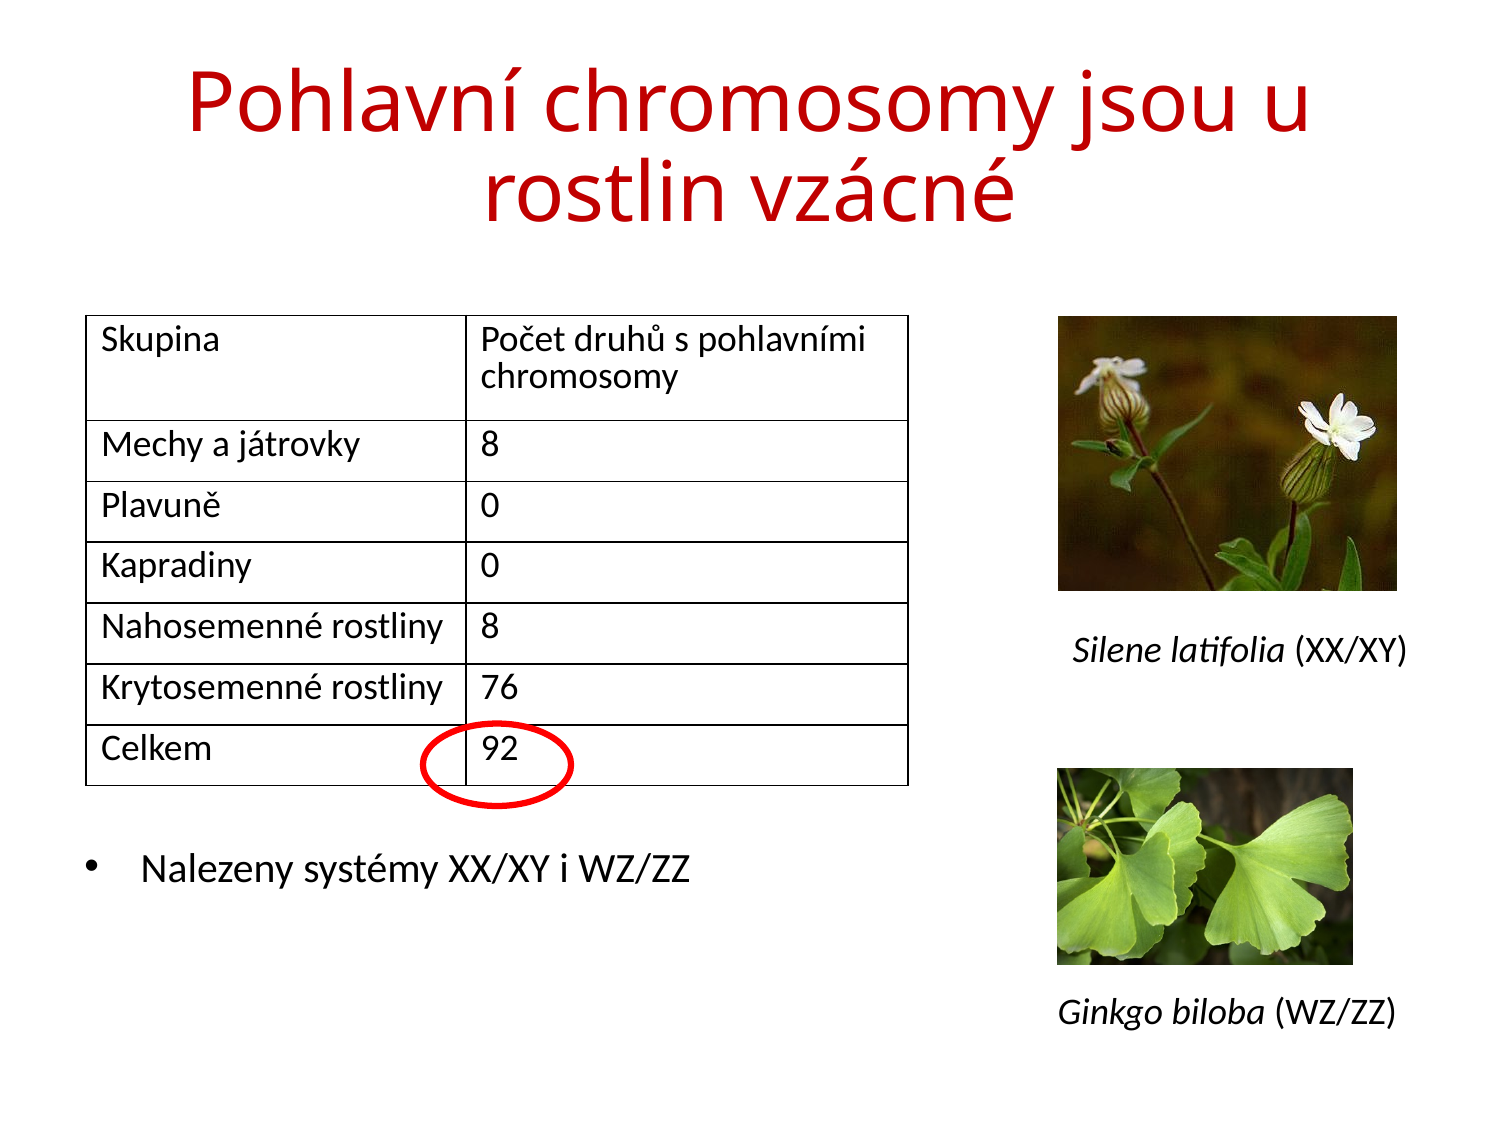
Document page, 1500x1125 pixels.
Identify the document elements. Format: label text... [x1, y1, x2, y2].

table_cell 76 [467, 665, 907, 724]
table_cell 8 [467, 421, 907, 481]
table_cell Krytosemenné rostliny [87, 665, 465, 724]
table_header Skupina [87, 316, 465, 420]
table_cell 92 [531, 726, 907, 785]
table_cell Nahosemenné rostliny [87, 604, 465, 663]
table_header Počet druhů s pohlavními chromosomy [467, 316, 907, 420]
table_cell Mechy a játrovky [87, 421, 465, 481]
table_cell 8 [467, 604, 907, 663]
text_box Nalezeny systémy XX/XY i WZ/ZZ [69, 833, 715, 1124]
table_cell Kapradiny [87, 543, 465, 602]
table_cell Plavuně [87, 482, 465, 541]
text_box Silene latifolia (XX/XY) [1057, 617, 1424, 678]
text_box [421, 722, 573, 808]
title Pohlavní chromosomy jsou u rostlin vzácné [103, 40, 1397, 259]
picture [1057, 768, 1353, 965]
picture [1057, 315, 1397, 591]
table_cell 0 [467, 482, 907, 541]
text_box Ginkgo biloba (WZ/ZZ) [1042, 979, 1412, 1040]
table_cell Celkem [87, 726, 463, 785]
table_cell 0 [467, 543, 907, 602]
